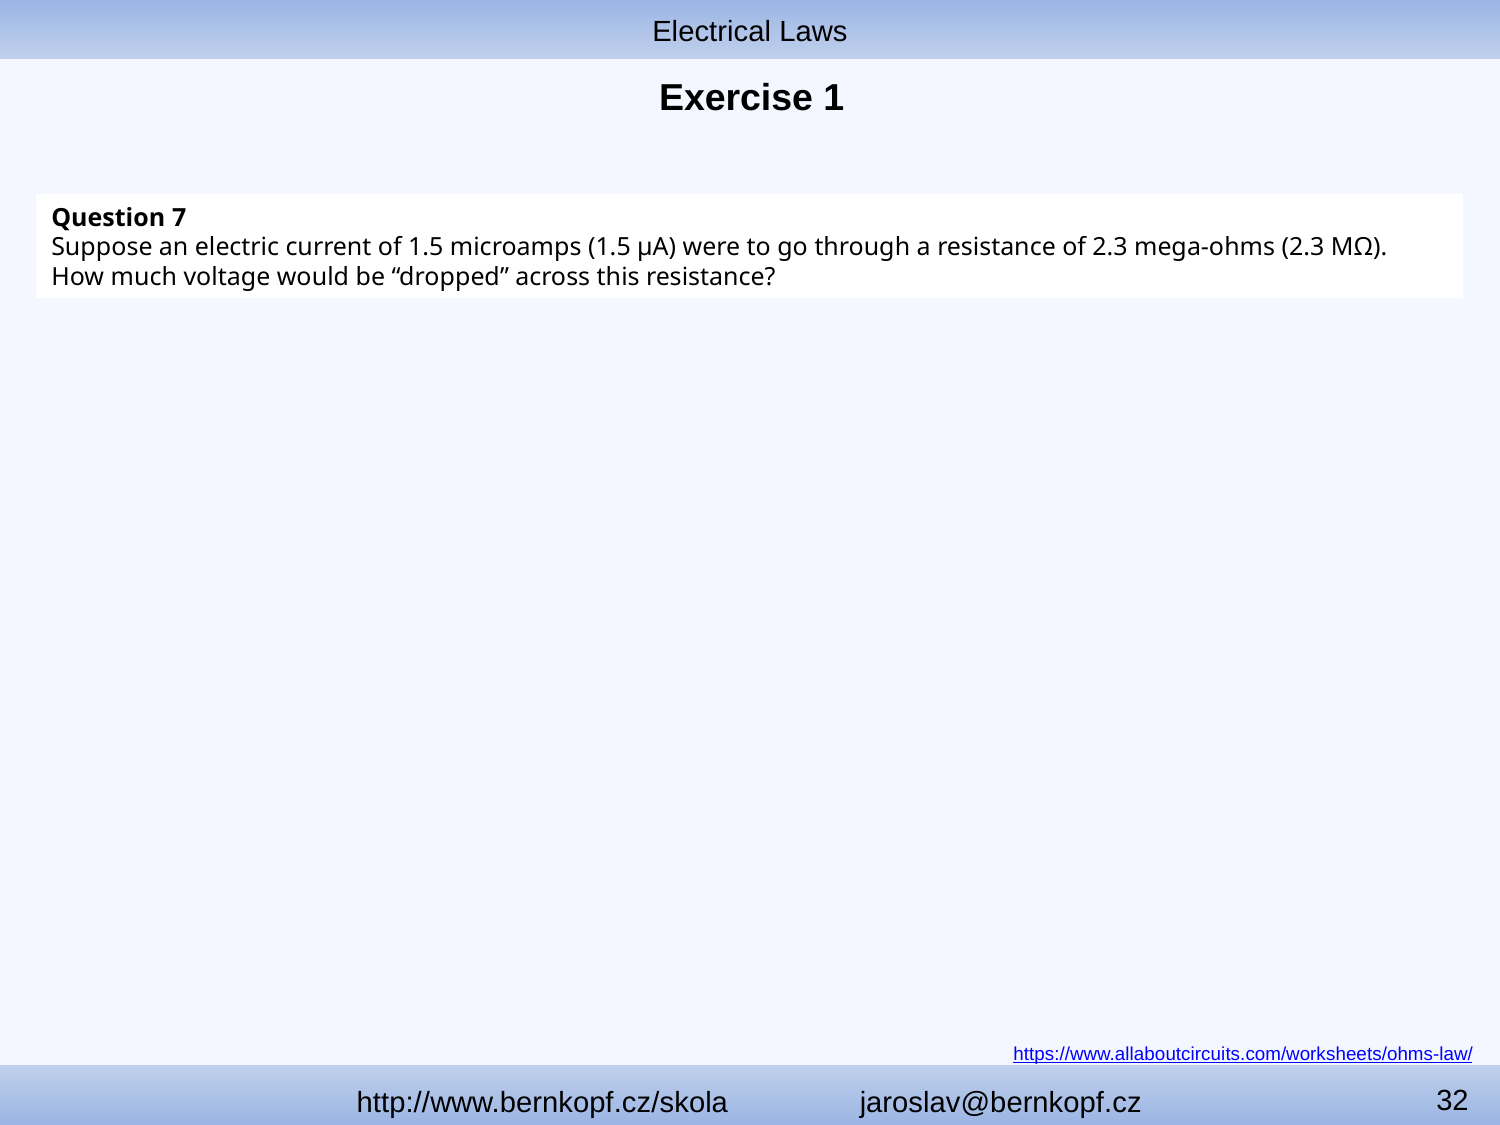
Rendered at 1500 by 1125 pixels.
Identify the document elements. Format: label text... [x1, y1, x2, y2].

slide_number Electrical Laws [0, 0, 1500, 59]
footer http://www.bernkopf.cz/skola jaroslav@bernkopf.cz [0, 1065, 1500, 1125]
text_box https://www.allaboutcircuits.com/worksheets/ohms-law/ [998, 1034, 1500, 1072]
text_box Question 7 Suppose an electric current of 1.5 microamps (1.5 μA) were to go through a resistance of 2.3 mega-ohms (2.3 MΩ). How much voltage would be “dropped” across this resistance? [36, 193, 1463, 299]
slide_number 32 [1399, 1072, 1484, 1124]
title Exercise 1 [76, 65, 1427, 127]
